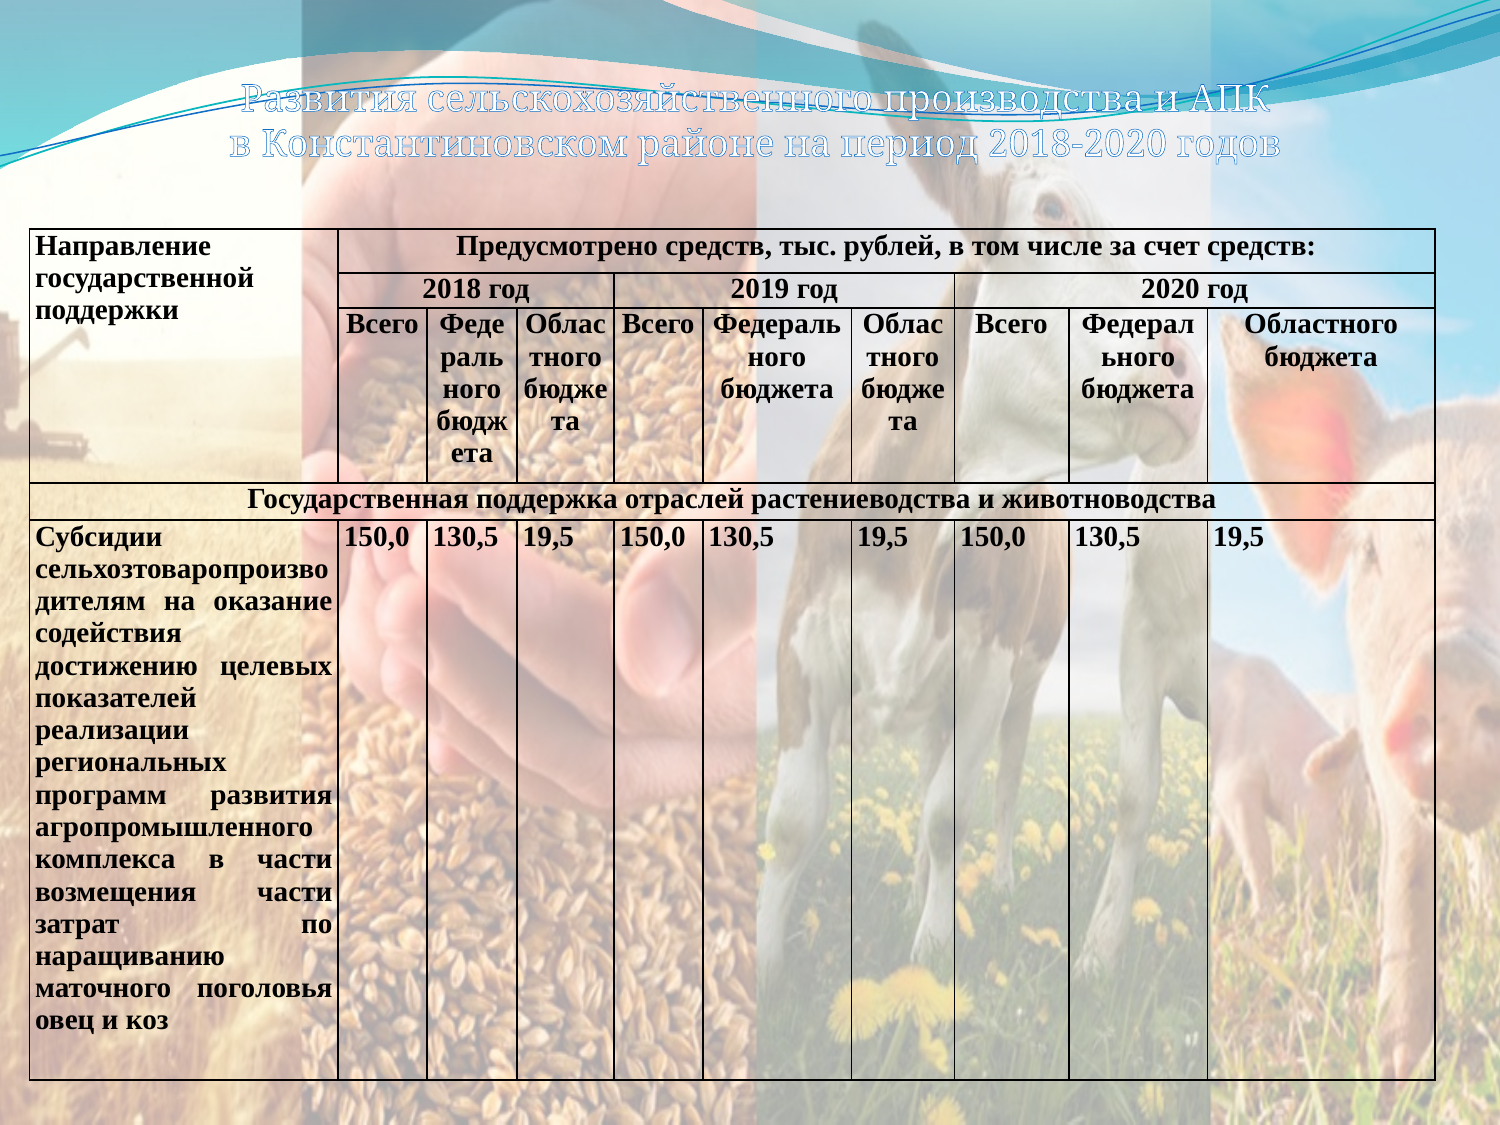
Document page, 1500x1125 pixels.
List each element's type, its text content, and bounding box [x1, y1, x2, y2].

table_cell 19,5 [1208, 521, 1434, 1079]
table_cell 130,5 [704, 521, 851, 1079]
table_cell Всего [615, 309, 702, 482]
table_cell 130,5 [1070, 521, 1207, 1079]
table_header Направление государственной поддержки [30, 230, 337, 482]
table_cell Субсидии сельхозтоваропроизводителям на оказание содействия достижению целевых показателей реализации региональных программ развития агропромышленного комплекса в части возмещения части затрат по наращиванию маточного поголовья овец и коз [30, 521, 337, 1079]
table_cell 2019 год [615, 274, 954, 307]
table_cell 150,0 [955, 521, 1068, 1079]
text_box Развития сельскохозяйственного производства и АПК в Константиновском районе на период 2018-2020 годов [88, 66, 1424, 172]
table_cell 19,5 [518, 521, 613, 1079]
table_cell Всего [339, 309, 426, 482]
table_cell Государственная поддержка отраслей растениеводства и животноводства [30, 484, 1434, 519]
table_cell Федерального бюджета [1070, 309, 1207, 482]
table_cell Федерального бюджета [704, 309, 851, 482]
table_cell 150,0 [339, 521, 426, 1079]
table_cell 2020 год [955, 274, 1434, 307]
table_cell 150,0 [615, 521, 702, 1079]
table_cell Федерального бюджета [428, 309, 516, 482]
table_header Предусмотрено средств, тыс. рублей, в том числе за счет средств: [339, 230, 1434, 272]
table_cell Всего [955, 309, 1068, 482]
table_cell Областного бюджета [1208, 309, 1434, 482]
table_cell 19,5 [852, 521, 954, 1079]
table_cell Областного бюджета [852, 309, 954, 482]
table_cell Областного бюджета [518, 309, 613, 482]
table_cell 130,5 [428, 521, 516, 1079]
table_cell 2018 год [339, 274, 613, 307]
